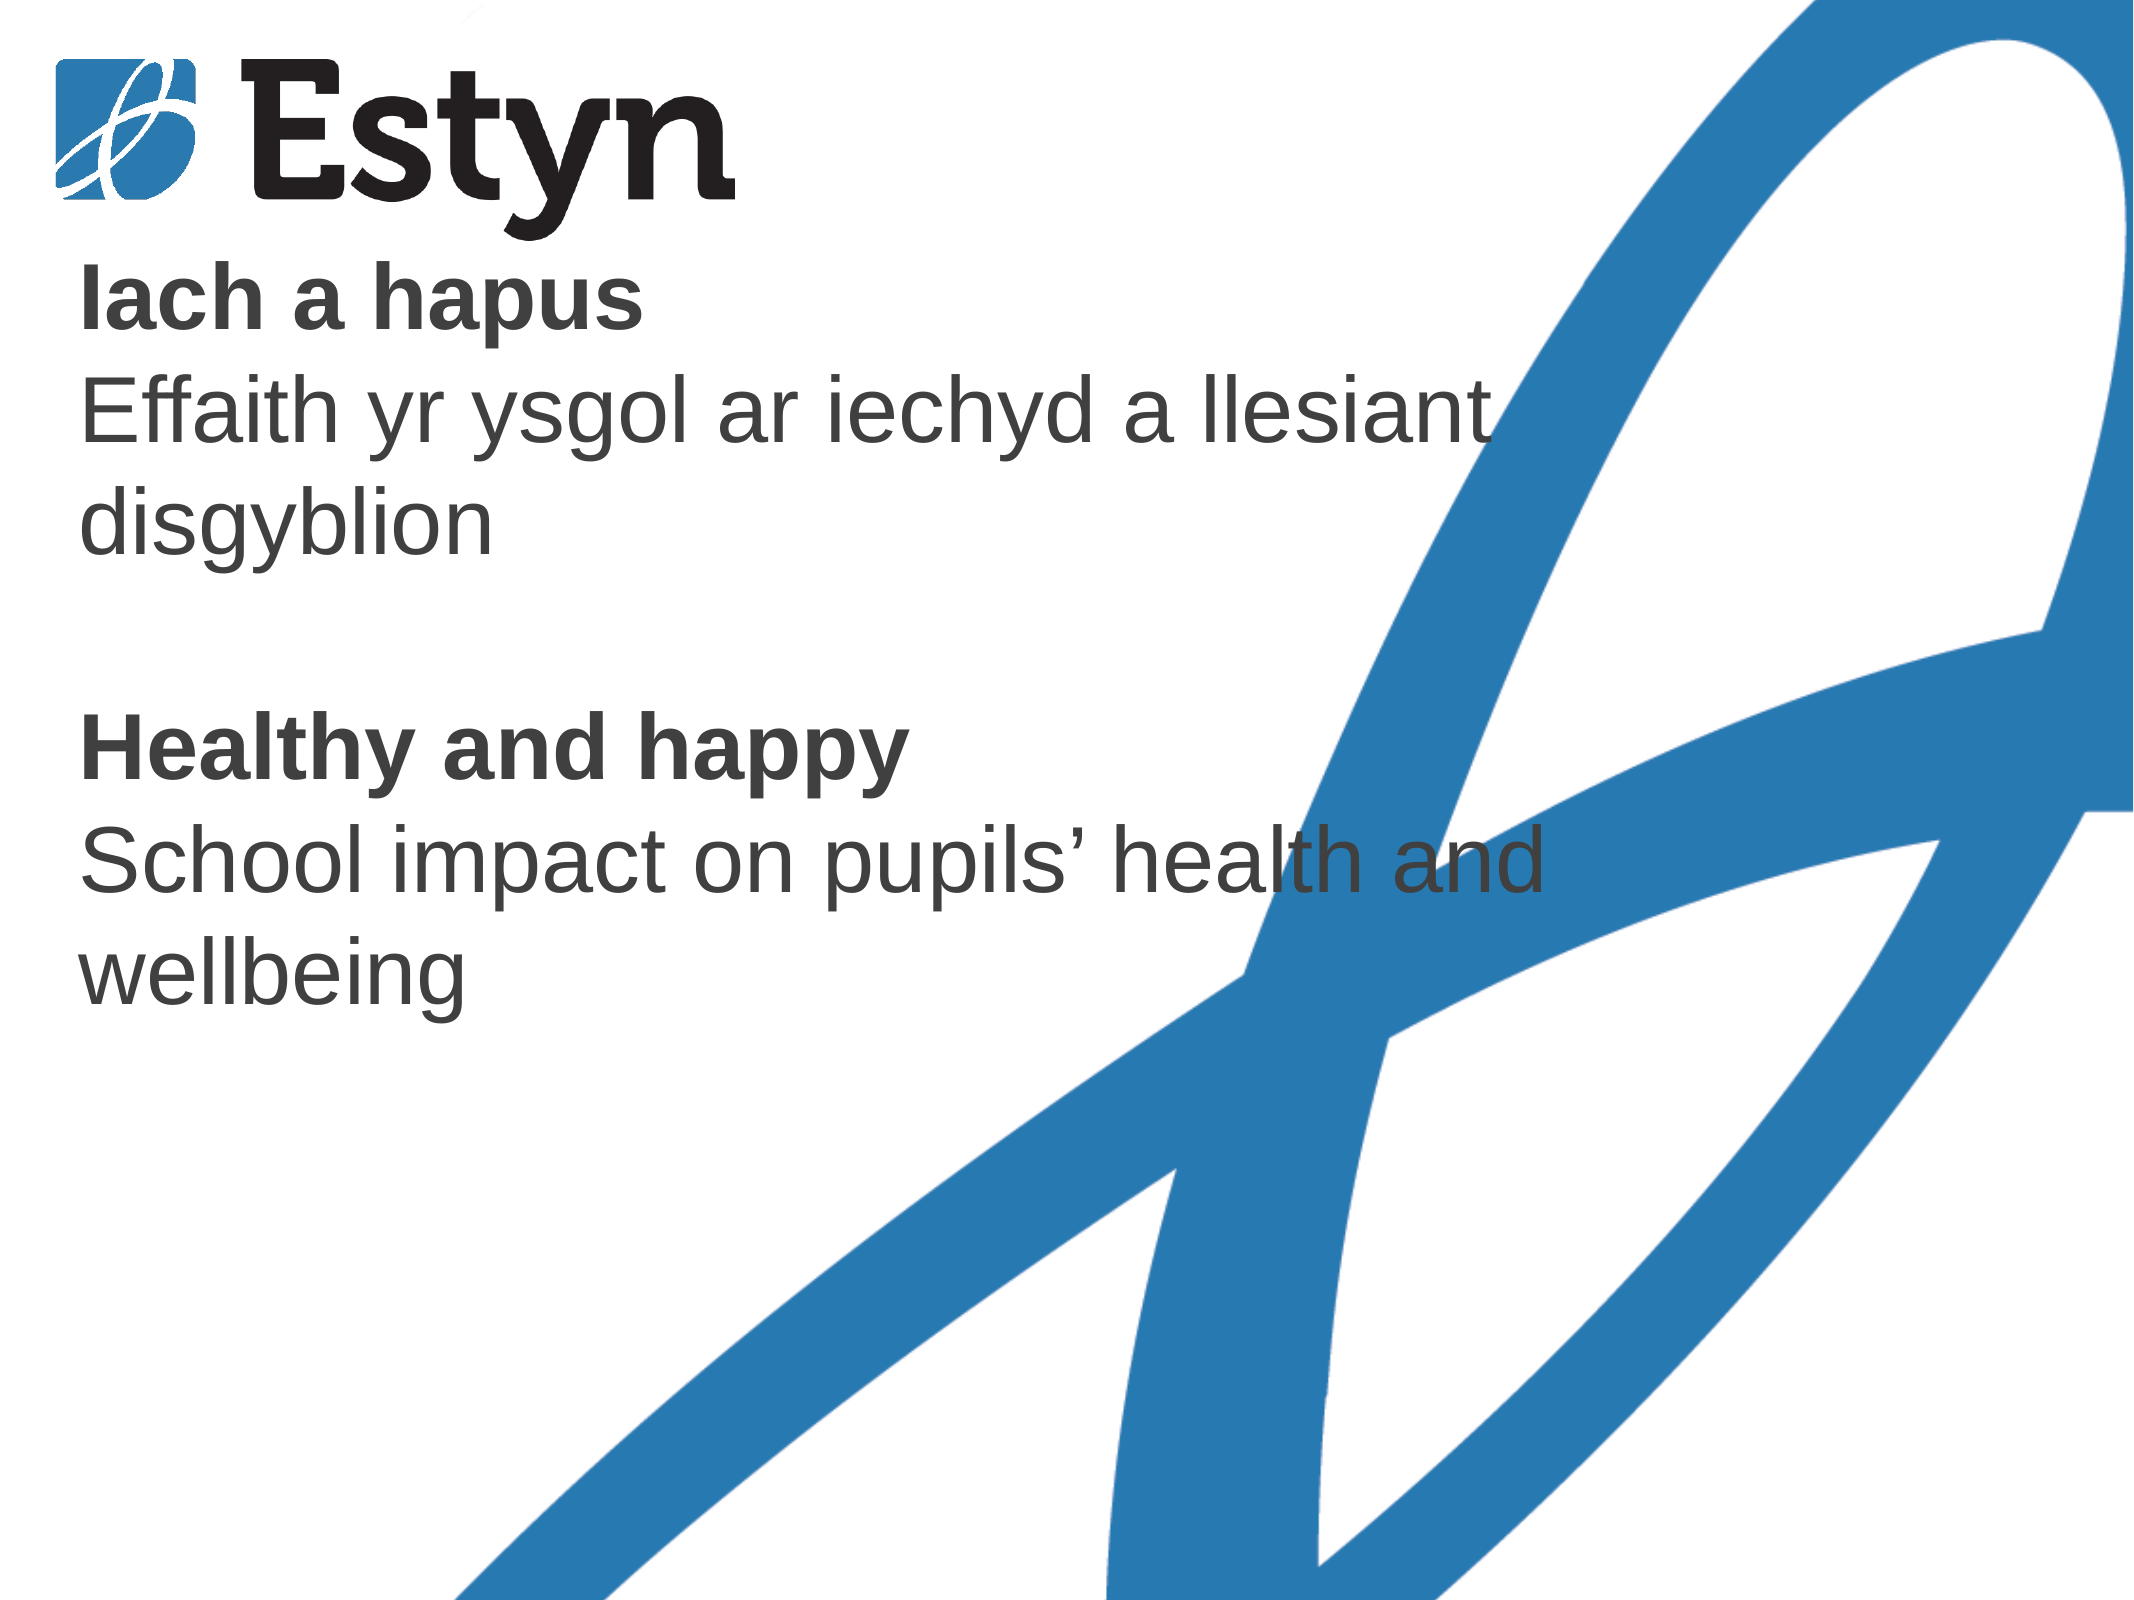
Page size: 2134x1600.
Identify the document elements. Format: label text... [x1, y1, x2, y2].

text_box Iach a hapus Effaith yr ysgol ar iechyd a llesiant disgyblion Healthy and happy School impact on pupils’ health and wellbeing [76, 260, 403, 1024]
picture [46, 0, 2134, 1600]
